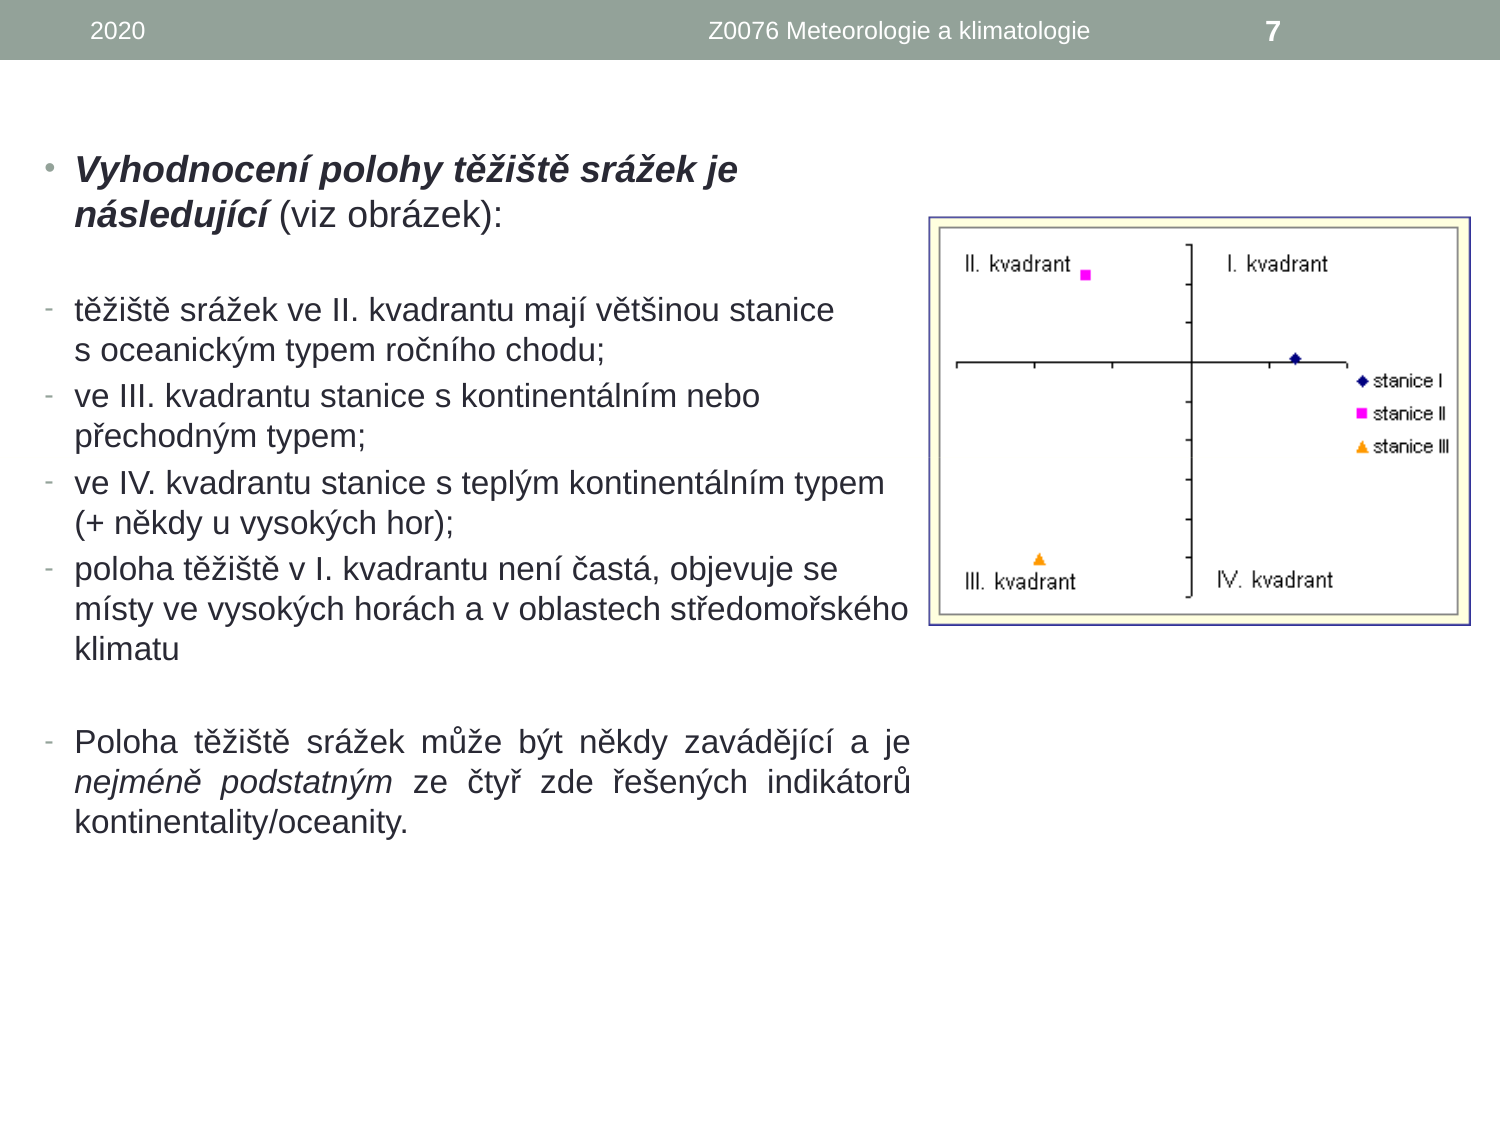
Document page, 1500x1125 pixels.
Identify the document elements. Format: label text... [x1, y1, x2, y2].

list Vyhodnocení polohy těžiště srážek je následující (viz obrázek): těžiště srážek ve II. kvadrantu mají většinou stanice s oceanickým typem ročního chodu; ve III. kvadrantu stanice s kontinentálním nebo přechodným typem; ve IV. kvadrantu stanice s teplým kontinentálním typem (+ někdy u vysokých hor); poloha těžiště v I. kvadrantu není častá, objevuje se místy ve vysokých horách a v oblastech středomořského klimatu Poloha těžiště srážek může být někdy zavádějící a je nejméně podstatným ze čtyř zde řešených indikátorů kontinentality/oceanity. [29, 458, 928, 1106]
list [926, 215, 1471, 627]
slide_number 2020 [75, 3, 550, 57]
footer Z0076 Meteorologie a klimatologie [562, 3, 1238, 57]
slide_number 7 [1250, 3, 1425, 57]
list Vyhodnocení polohy těžiště srážek je následující (viz obrázek): těžiště srážek ve II. kvadrantu mají většinou stanice s oceanickým typem ročního chodu; ve III. kvadrantu stanice s kontinentálním nebo přechodným typem; ve IV. kvadrantu stanice s teplým kontinentálním typem (+ někdy u vysokých hor); poloha těžiště v I. kvadrantu není častá, objevuje se místy ve vysokých horách a v oblastech středomořského klimatu Poloha těžiště srážek může být někdy zavádějící a je nejméně podstatným ze čtyř zde řešených indikátorů kontinentality/oceanity. [29, 137, 928, 457]
